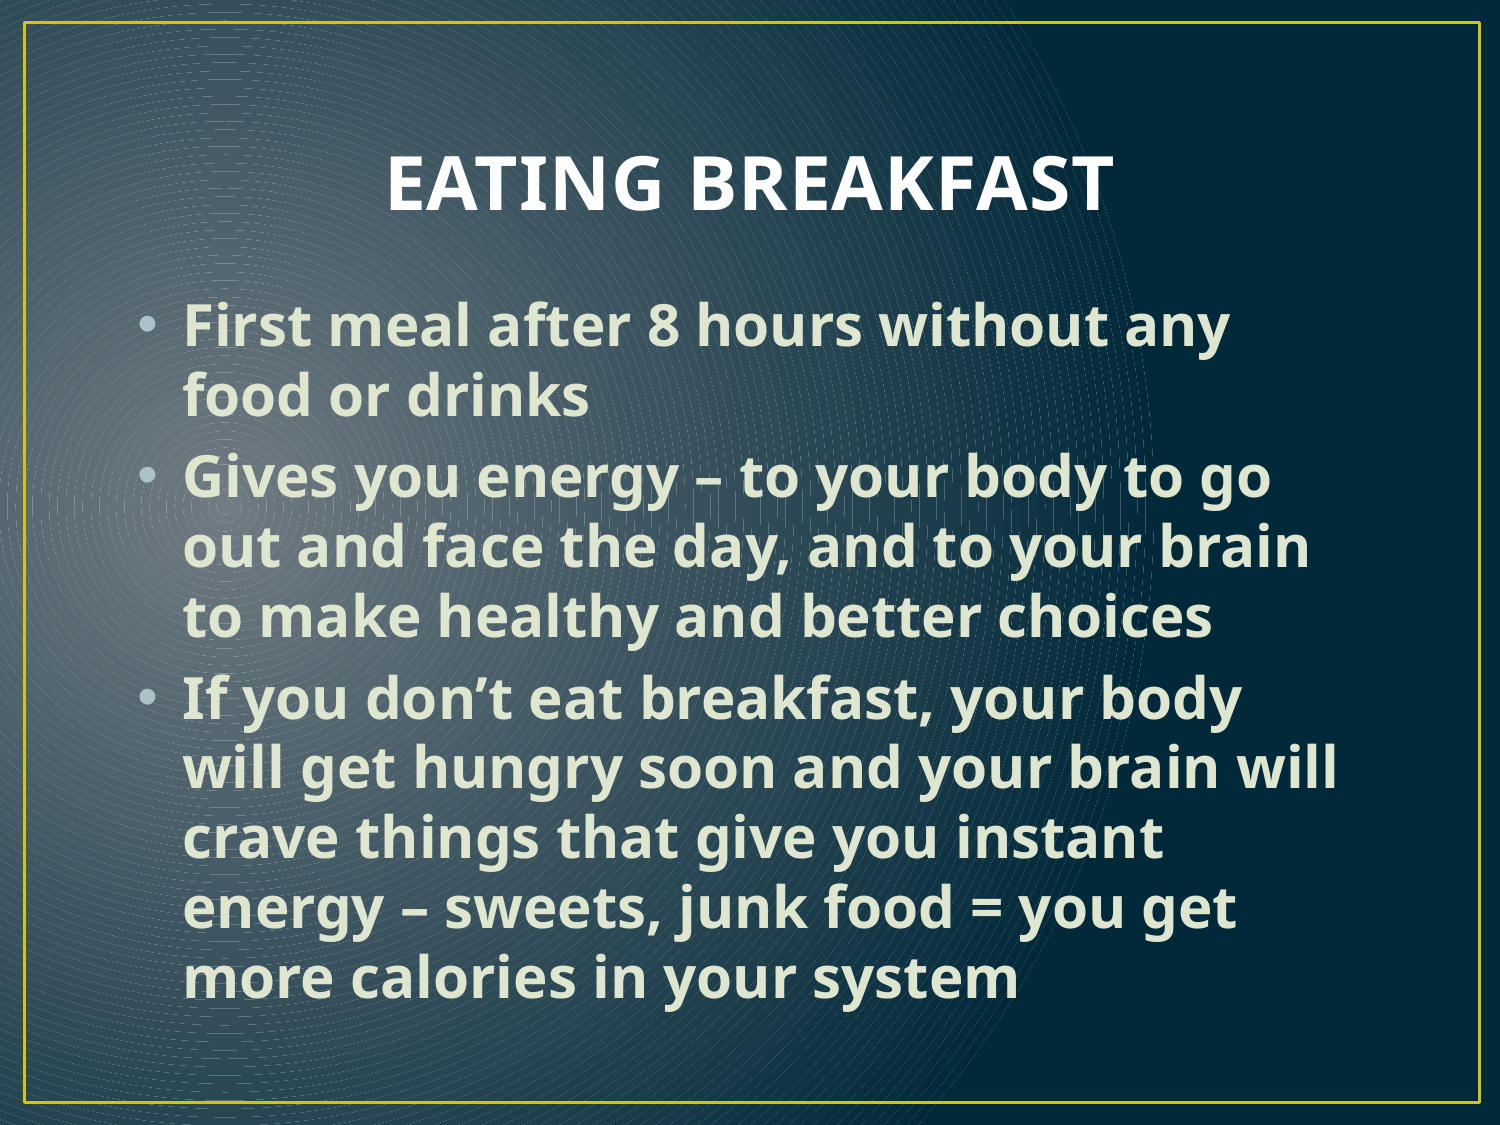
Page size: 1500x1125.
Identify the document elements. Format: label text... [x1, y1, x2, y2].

title EATING BREAKFAST [75, 45, 1425, 233]
list First meal after 8 hours without any food or drinks Gives you energy – to your body to go out and face the day, and to your brain to make healthy and better choices If you don’t eat breakfast, your body will get hungry soon and your brain will crave things that give you instant energy – sweets, junk food = you get more calories in your system [122, 280, 1376, 1024]
